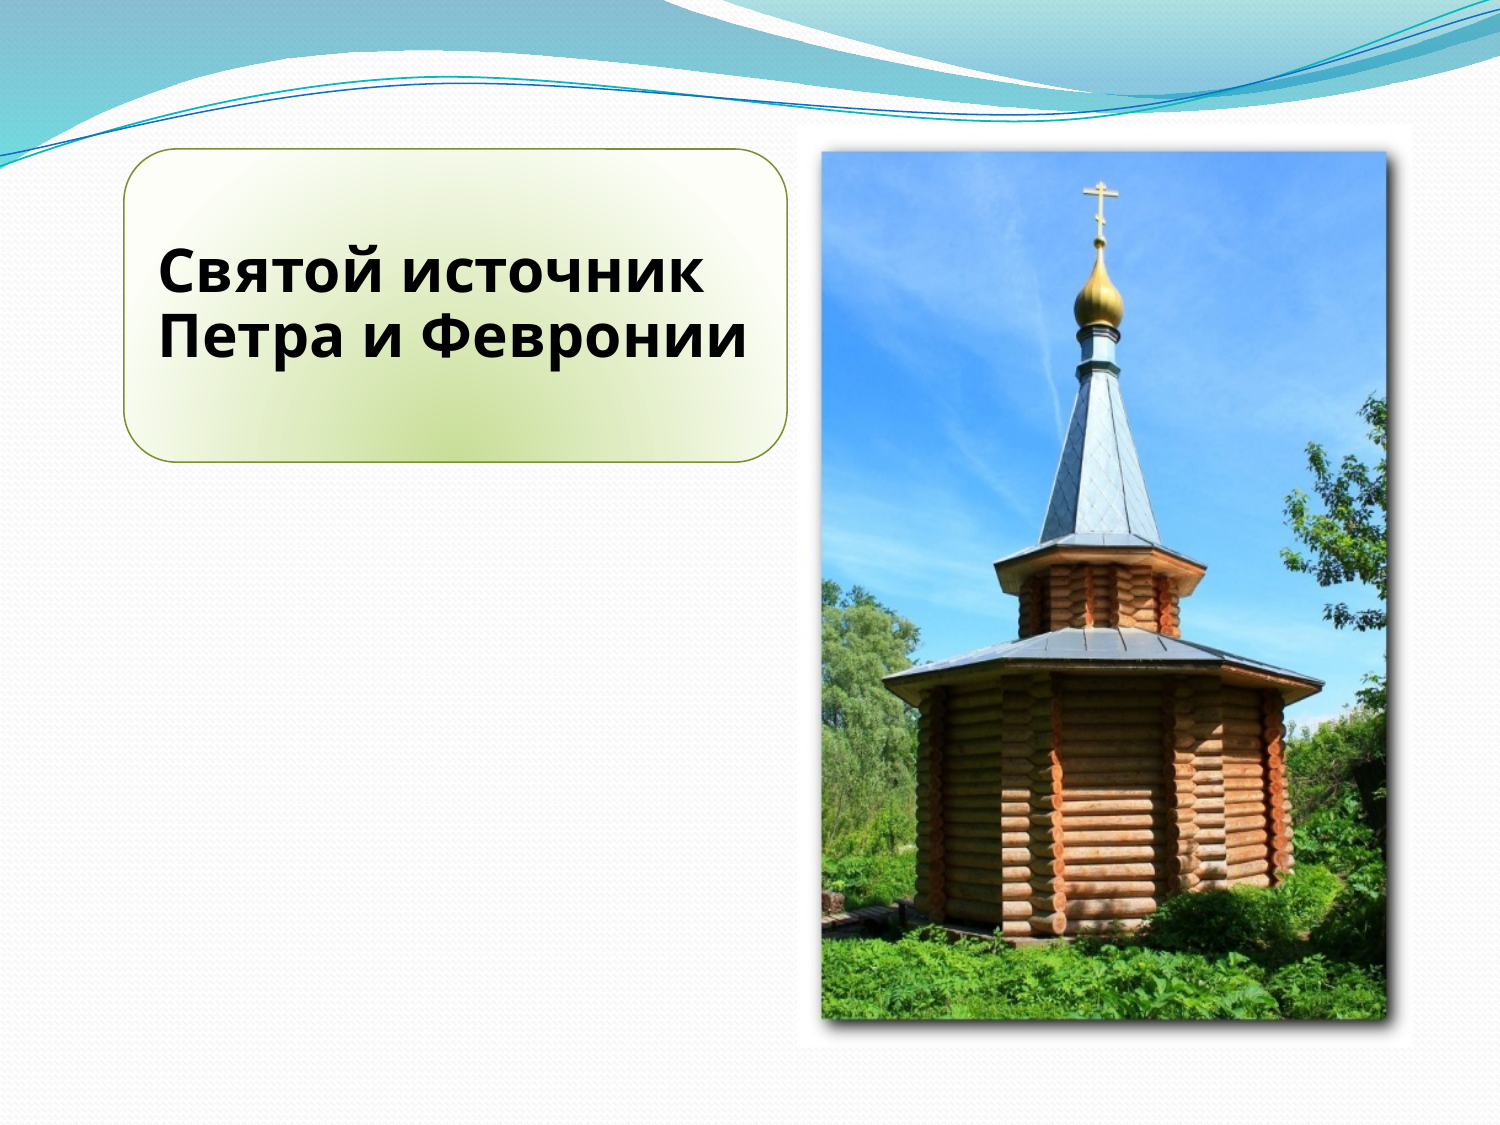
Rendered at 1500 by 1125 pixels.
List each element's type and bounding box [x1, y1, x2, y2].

text_box [123, 148, 788, 463]
list [796, 125, 1412, 1047]
